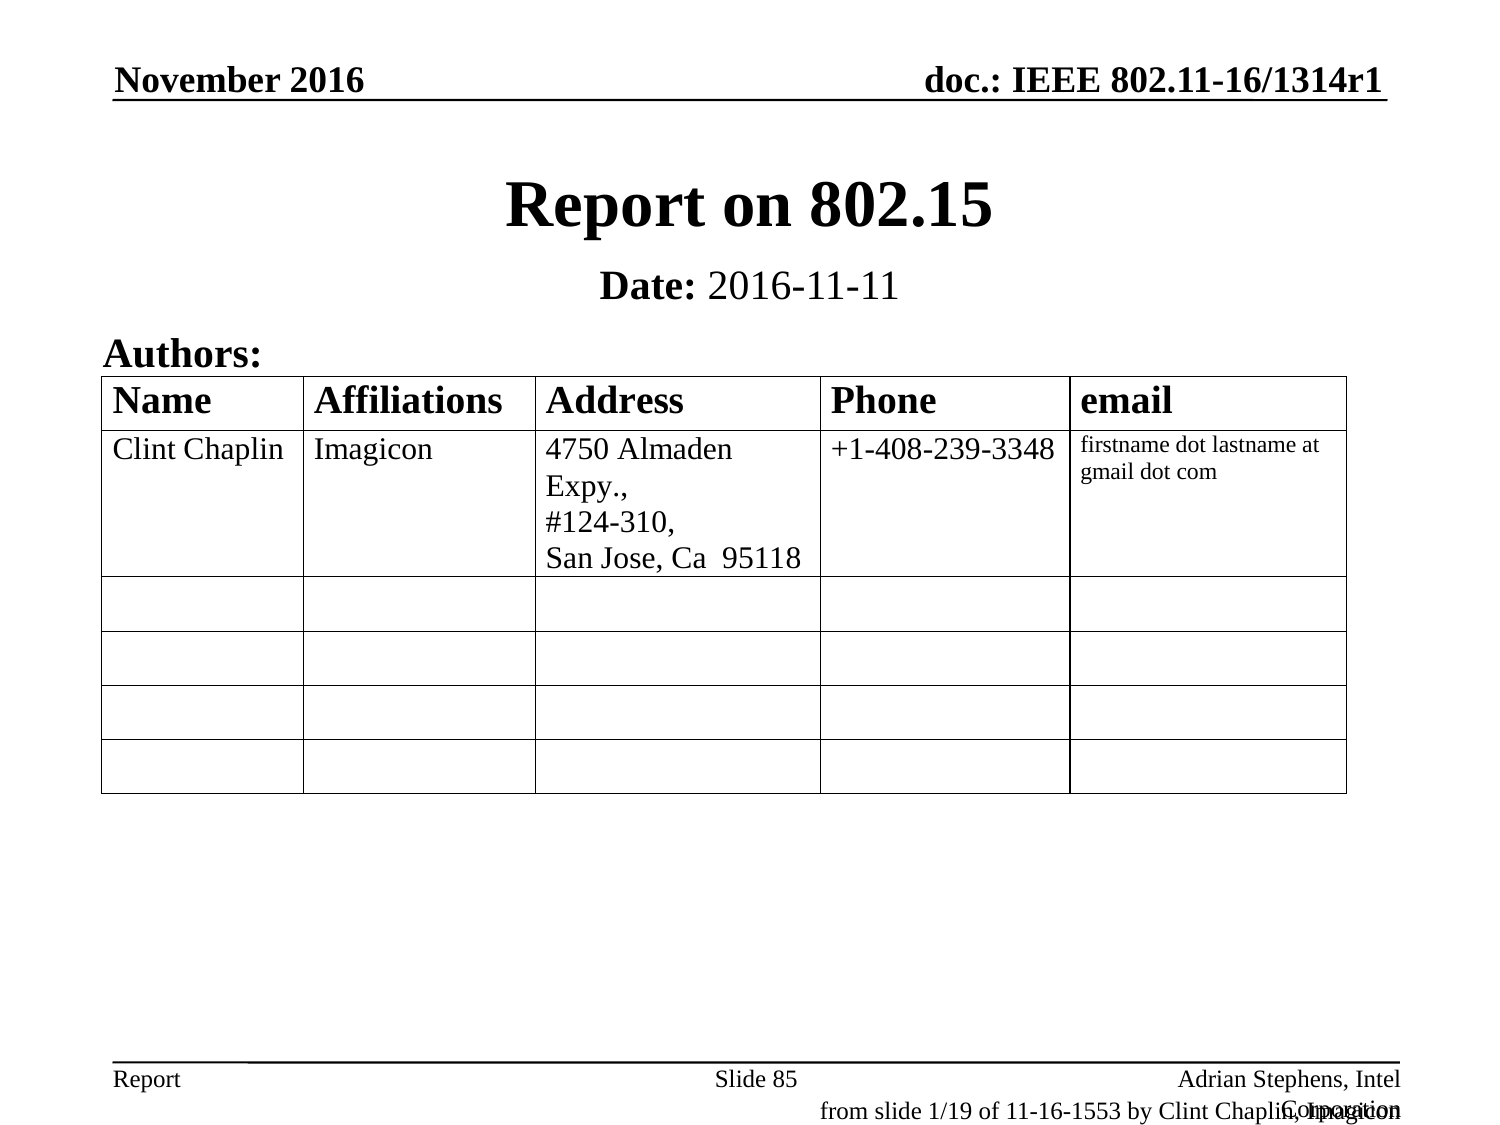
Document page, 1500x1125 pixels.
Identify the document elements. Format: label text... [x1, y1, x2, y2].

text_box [86, 375, 1368, 841]
text_box Authors: [87, 318, 325, 374]
text_box from slide 1/19 of 11-16-1553 by Clint Chaplin, Imagicon [343, 1087, 1417, 1125]
title Report on 802.15 [112, 112, 1388, 249]
footer Adrian Stephens, Intel Corporation [1155, 1062, 1402, 1087]
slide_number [114, 54, 374, 101]
list Date: 2016-11-11 [112, 249, 1388, 313]
slide_number Slide 85 [711, 1061, 801, 1087]
